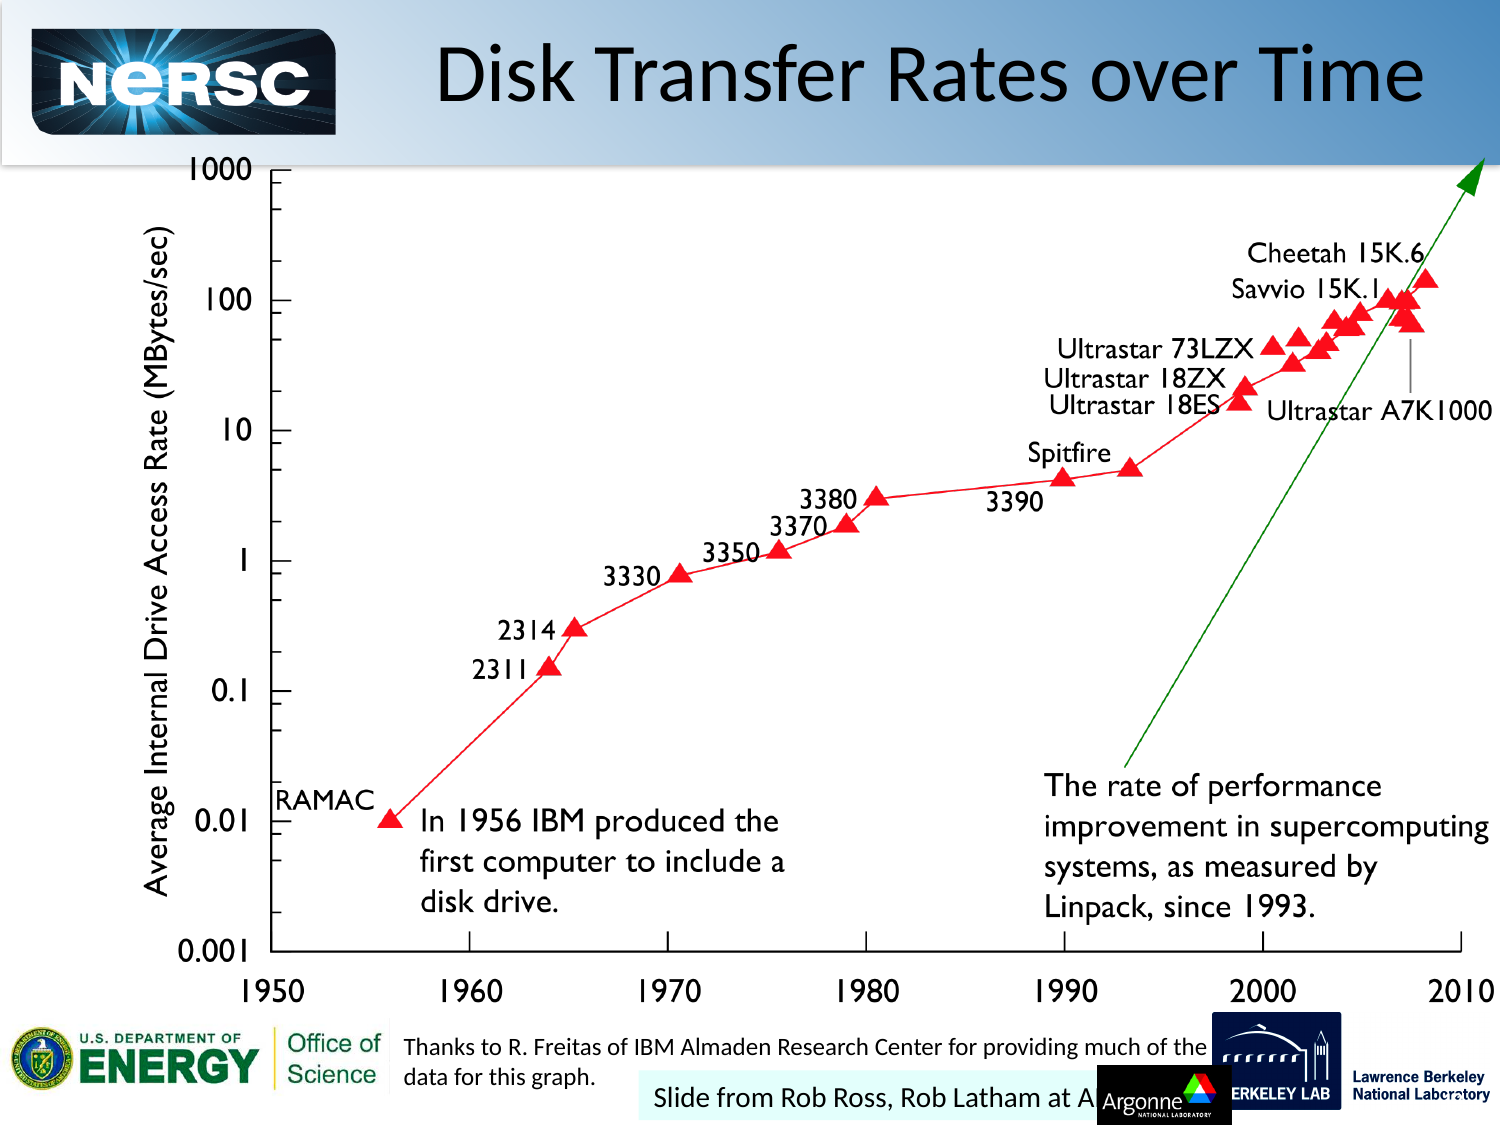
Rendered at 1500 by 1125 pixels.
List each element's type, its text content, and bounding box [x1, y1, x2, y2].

text_box Thanks to R. Freitas of IBM Almaden Research Center for providing much of the data for this graph. [388, 1040, 1263, 1125]
text_box Slide from Rob Ross, Rob Latham at ANL [638, 1070, 1092, 1121]
picture [0, 24, 1500, 1123]
title Disk Transfer Rates over Time [375, 18, 1488, 130]
picture [1097, 1065, 1233, 1125]
text_box 12 [1419, 1078, 1478, 1125]
